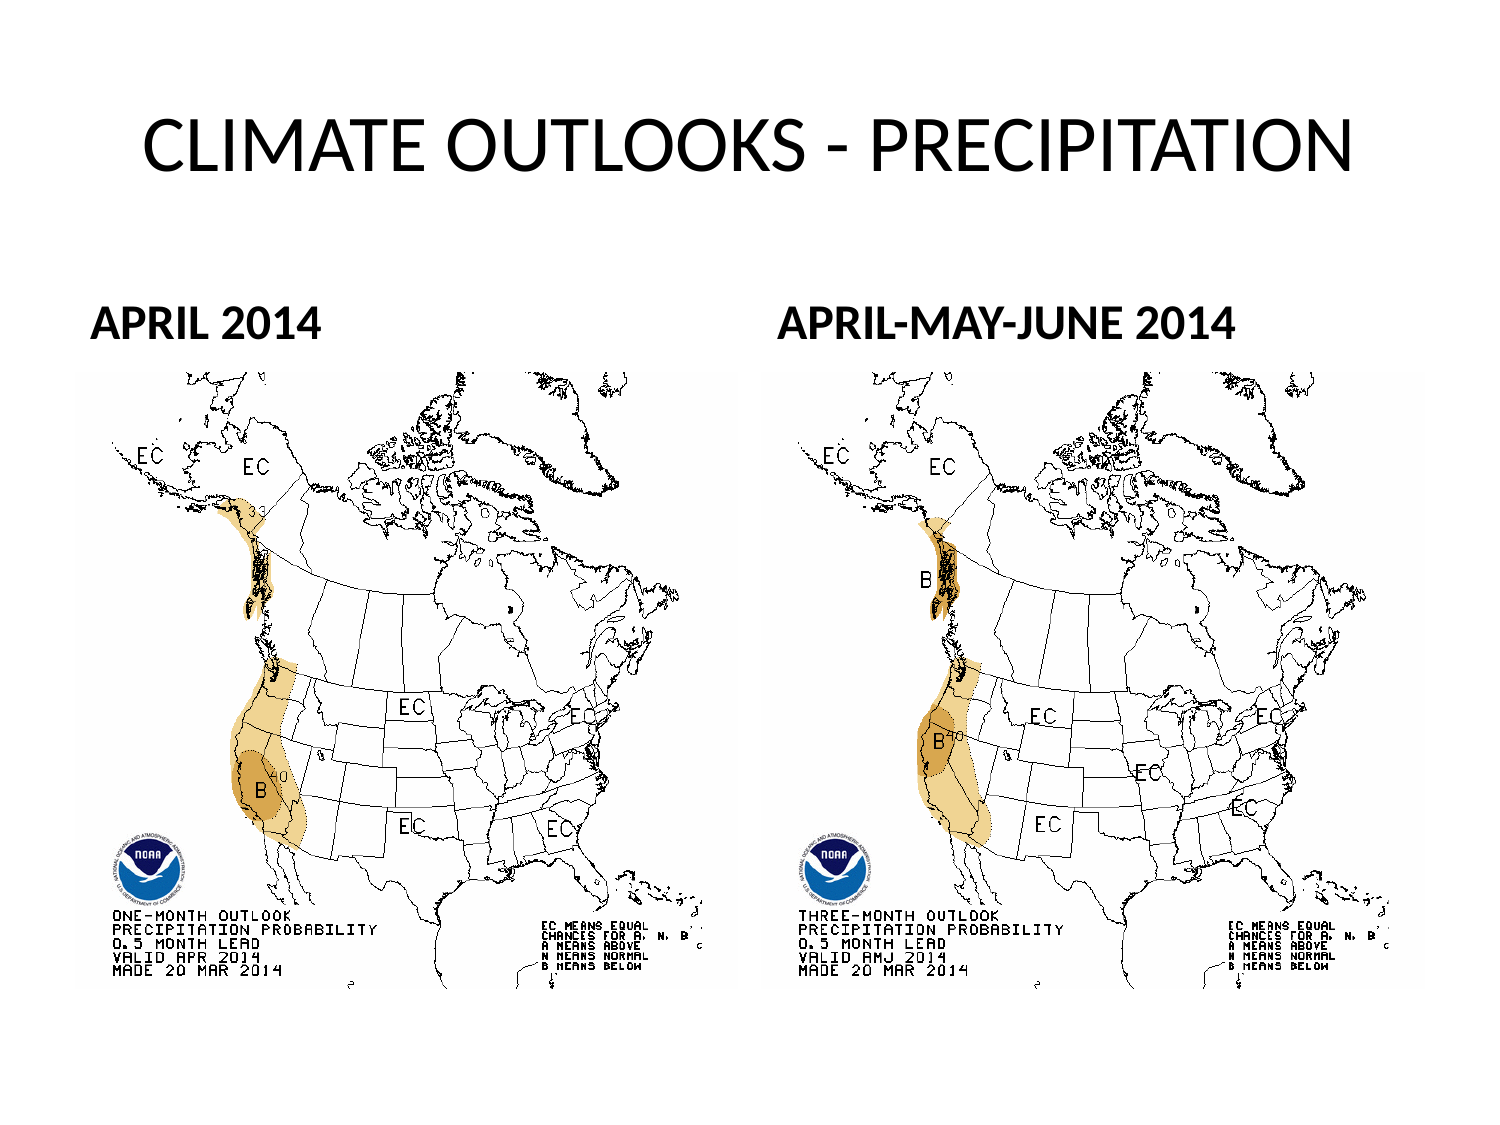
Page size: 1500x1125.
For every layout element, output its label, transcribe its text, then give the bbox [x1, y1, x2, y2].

list APRIL 2014 [75, 251, 738, 357]
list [761, 372, 1426, 990]
list APRIL-MAY-JUNE 2014 [761, 251, 1425, 357]
title CLIMATE OUTLOOKS - PRECIPITATION [75, 45, 1425, 233]
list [74, 372, 738, 989]
